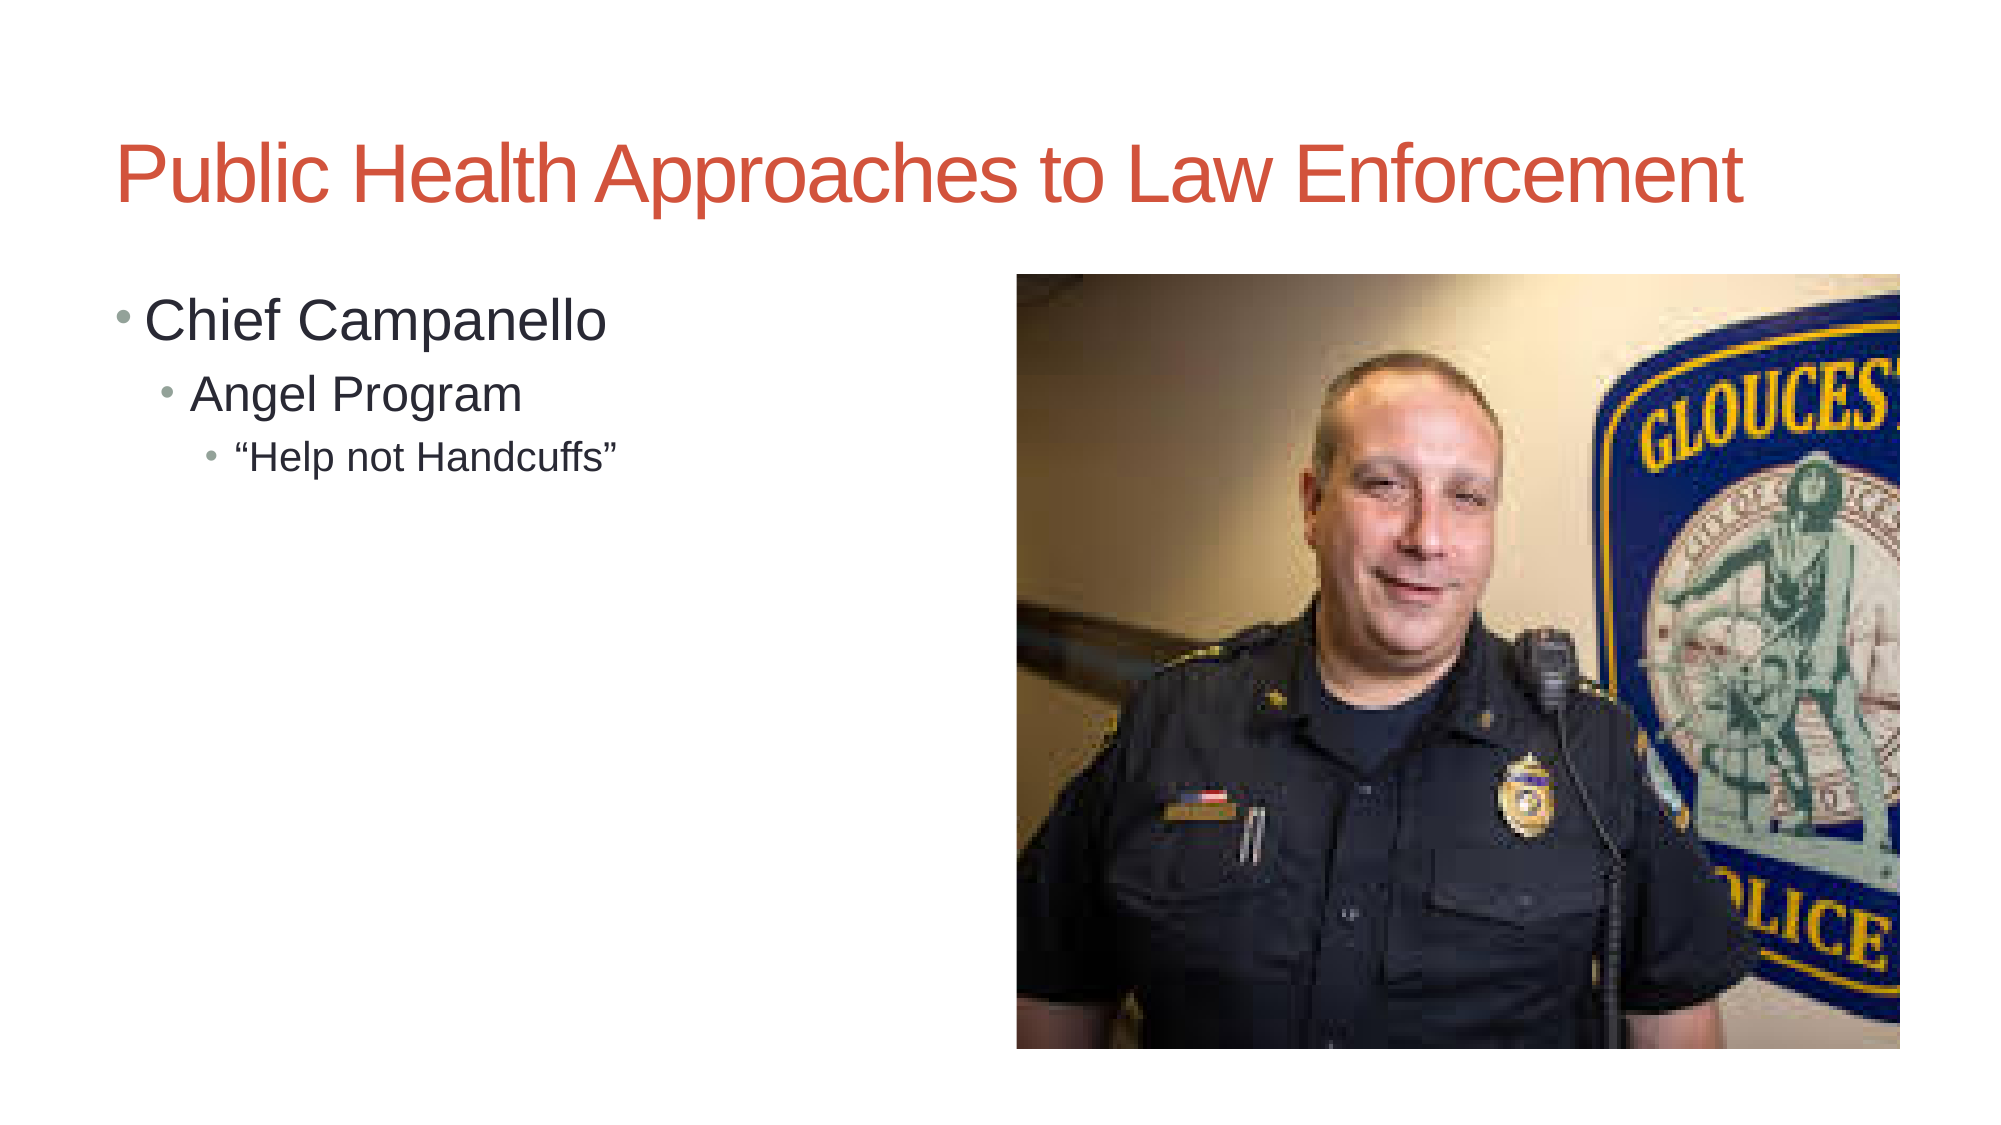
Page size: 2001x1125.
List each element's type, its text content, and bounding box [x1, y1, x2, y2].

list Chief Campanello Angel Program “Help not Handcuffs” [99, 274, 984, 1049]
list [1016, 274, 1901, 1049]
title Public Health Approaches to Law Enforcement [99, 87, 1900, 250]
